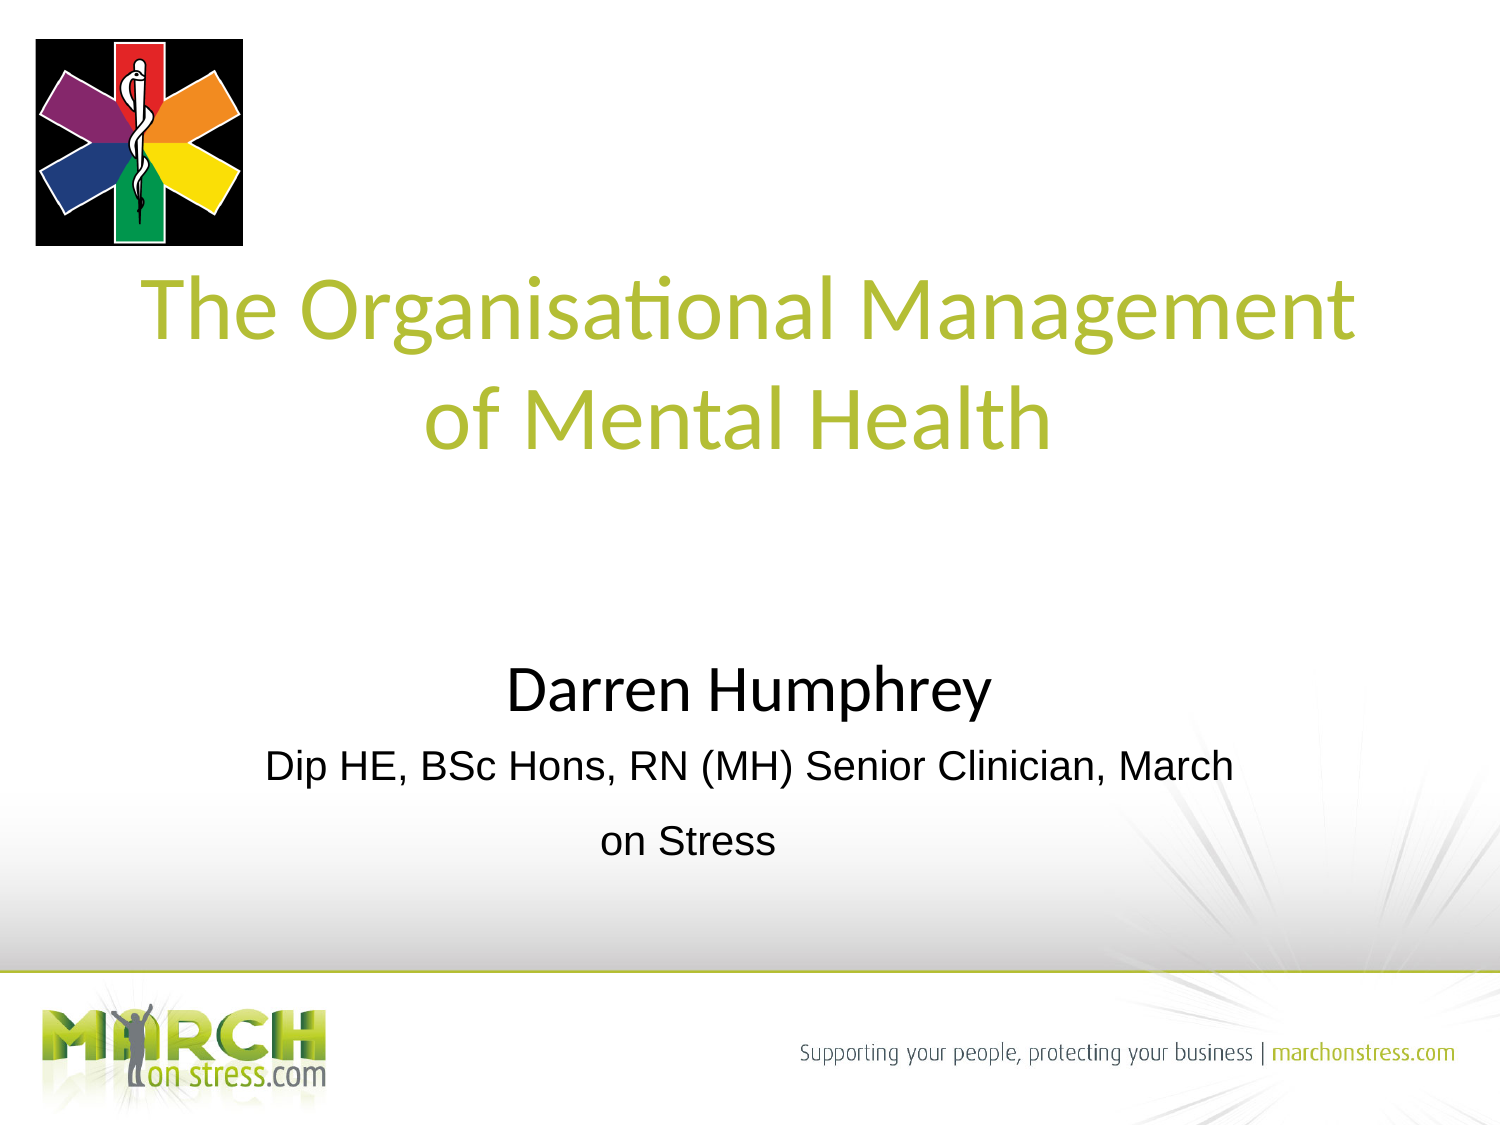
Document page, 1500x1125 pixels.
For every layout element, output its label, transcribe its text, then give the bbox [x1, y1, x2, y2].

title The Organisational Management of Mental Health [111, 206, 1388, 509]
subtitle Darren Humphrey Dip HE, BSc Hons, RN (MH) Senior Clinician, March on Stress [224, 637, 1276, 926]
picture [0, 0, 1500, 1125]
